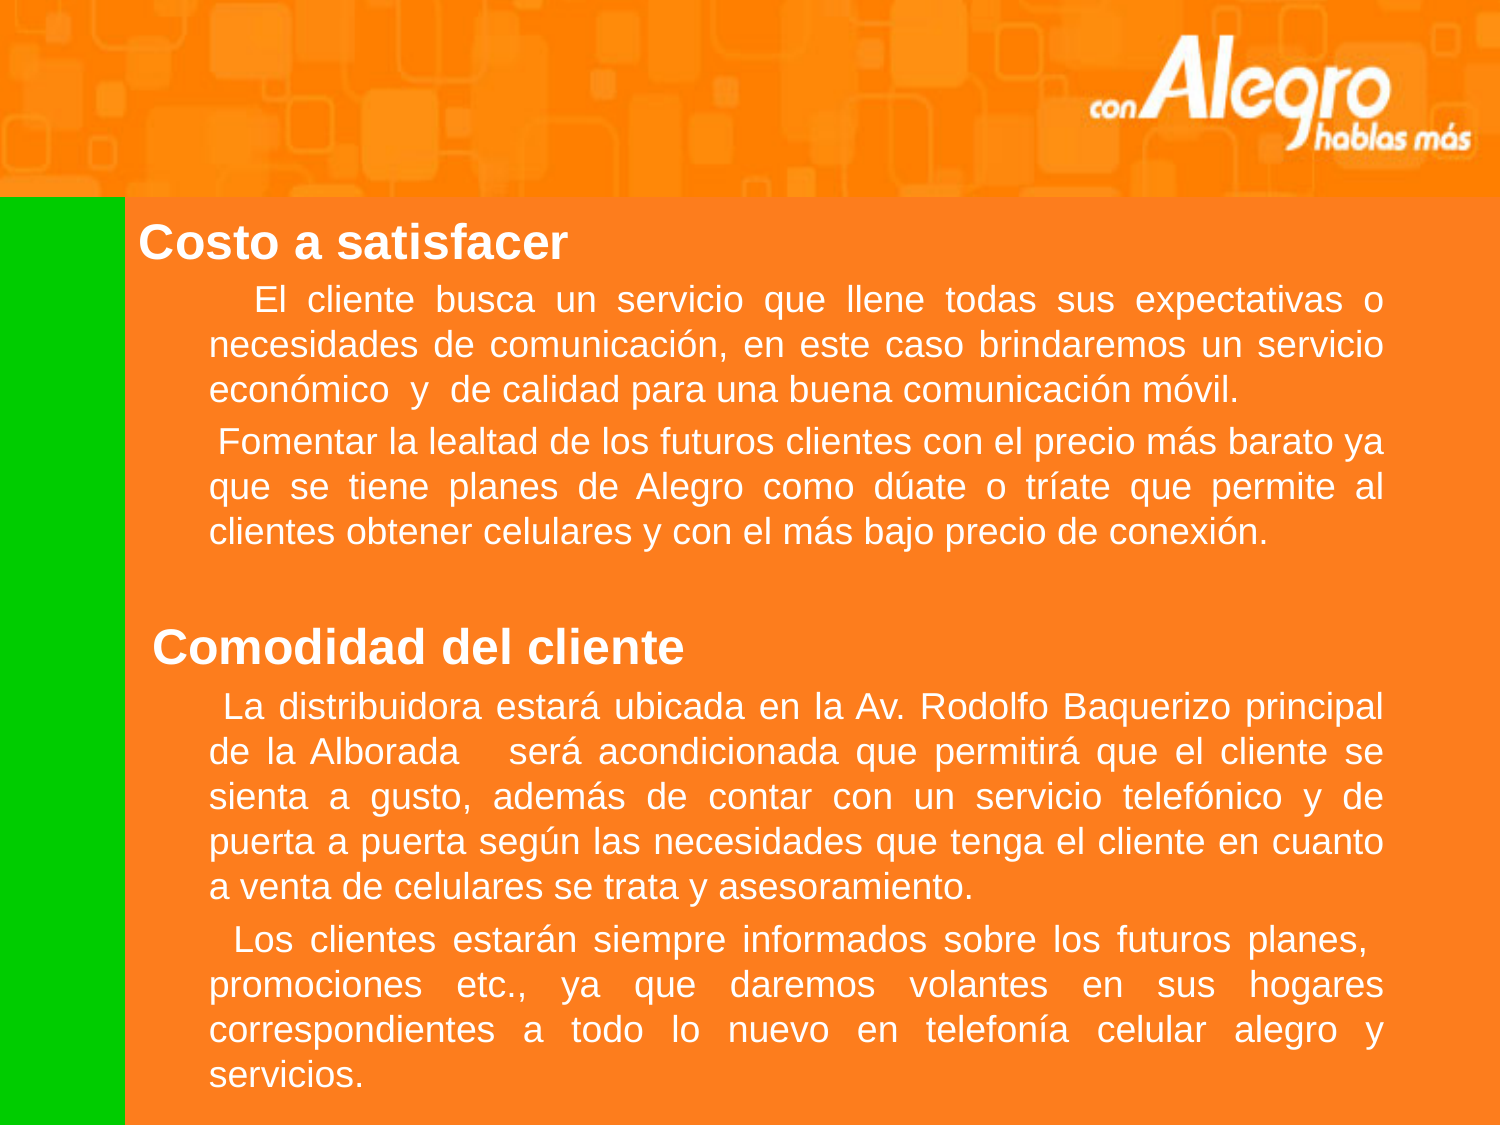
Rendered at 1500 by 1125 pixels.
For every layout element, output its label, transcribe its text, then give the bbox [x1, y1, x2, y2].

list El cliente busca un servicio que llene todas sus expectativas o necesidades de comunicación, en este caso brindaremos un servicio económico y de calidad para una buena comunicación móvil. Fomentar la lealtad de los futuros clientes con el precio más barato ya que se tiene planes de Alegro como dúate o tríate que permite al clientes obtener celulares y con el más bajo precio de conexión. Comodidad del cliente La distribuidora estará ubicada en la Av. Rodolfo Baquerizo principal de la Alborada será acondicionada que permitirá que el cliente se sienta a gusto, además de contar con un servicio telefónico y de puerta a puerta según las necesidades que tenga el cliente en cuanto a venta de celulares se trata y asesoramiento. Los clientes estarán siempre informados sobre los futuros planes, promociones etc., ya que daremos volantes en sus hogares correspondientes a todo lo nuevo en telefonía celular alegro y servicios. [137, 266, 1400, 999]
title Costo a satisfacer [123, 205, 1425, 278]
picture [0, 0, 1500, 197]
